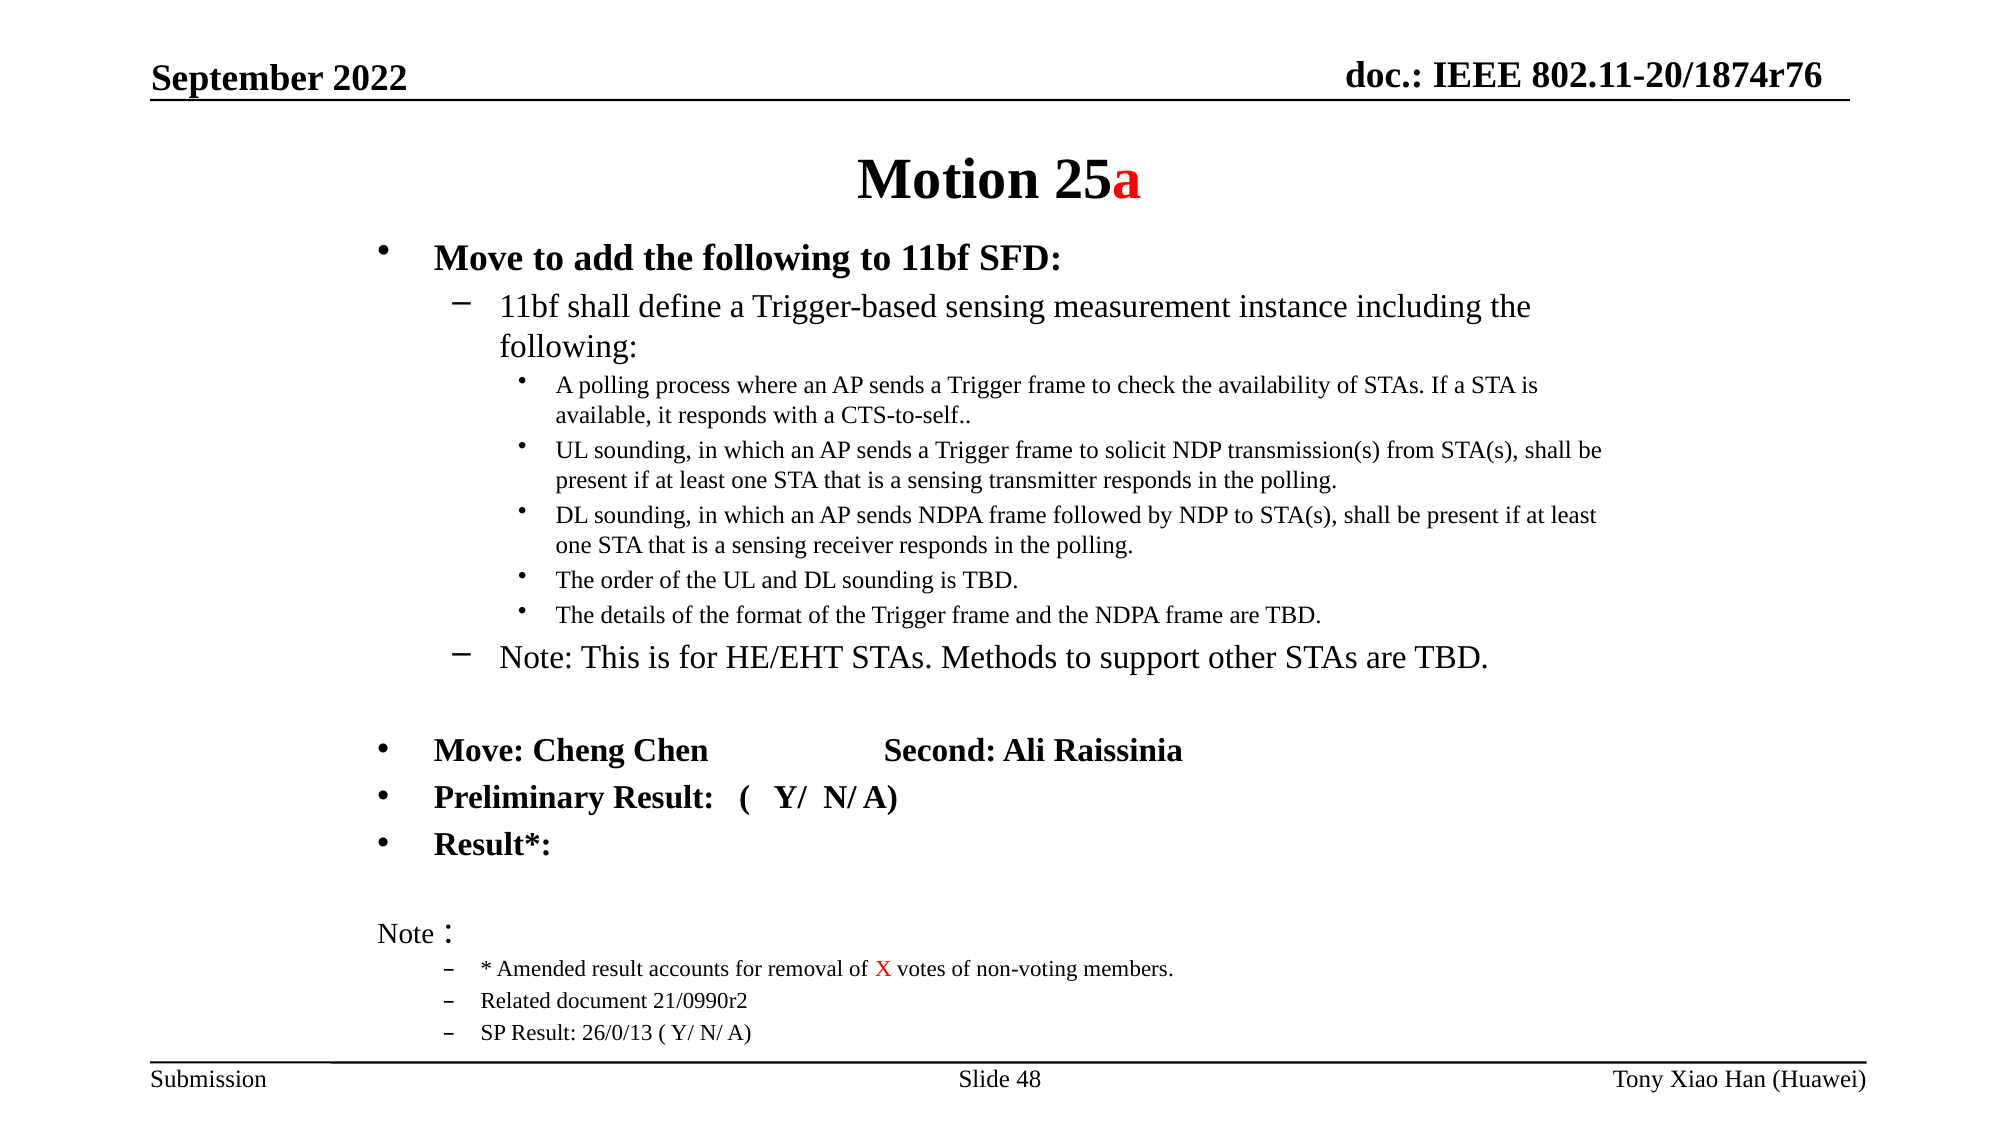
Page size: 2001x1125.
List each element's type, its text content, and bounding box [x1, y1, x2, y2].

text_box Move to add the following to 11bf SFD: 11bf shall define a Trigger-based sensing measurement instance including the following: A polling process where an AP sends a Trigger frame to check the availability of STAs. If a STA is available, it responds with a CTS-to-self.. UL sounding, in which an AP sends a Trigger frame to solicit NDP transmission(s) from STA(s), shall be present if at least one STA that is a sensing transmitter responds in the polling. DL sounding, in which an AP sends NDPA frame followed by NDP to STA(s), shall be present if at least one STA that is a sensing receiver responds in the polling. The order of the UL and DL sounding is TBD. The details of the format of the Trigger frame and the NDPA frame are TBD. Note: This is for HE/EHT STAs. Methods to support other STAs are TBD. Move: Cheng Chen Second: Ali Raissinia Preliminary Result: ( Y/ N/ A) Result*: Note： * Amended result accounts for removal of X votes of non-voting members. Related document 21/0990r2 SP Result: 26/0/13 ( Y/ N/ A) [362, 224, 1638, 888]
text_box Motion 25a [362, 87, 1638, 224]
